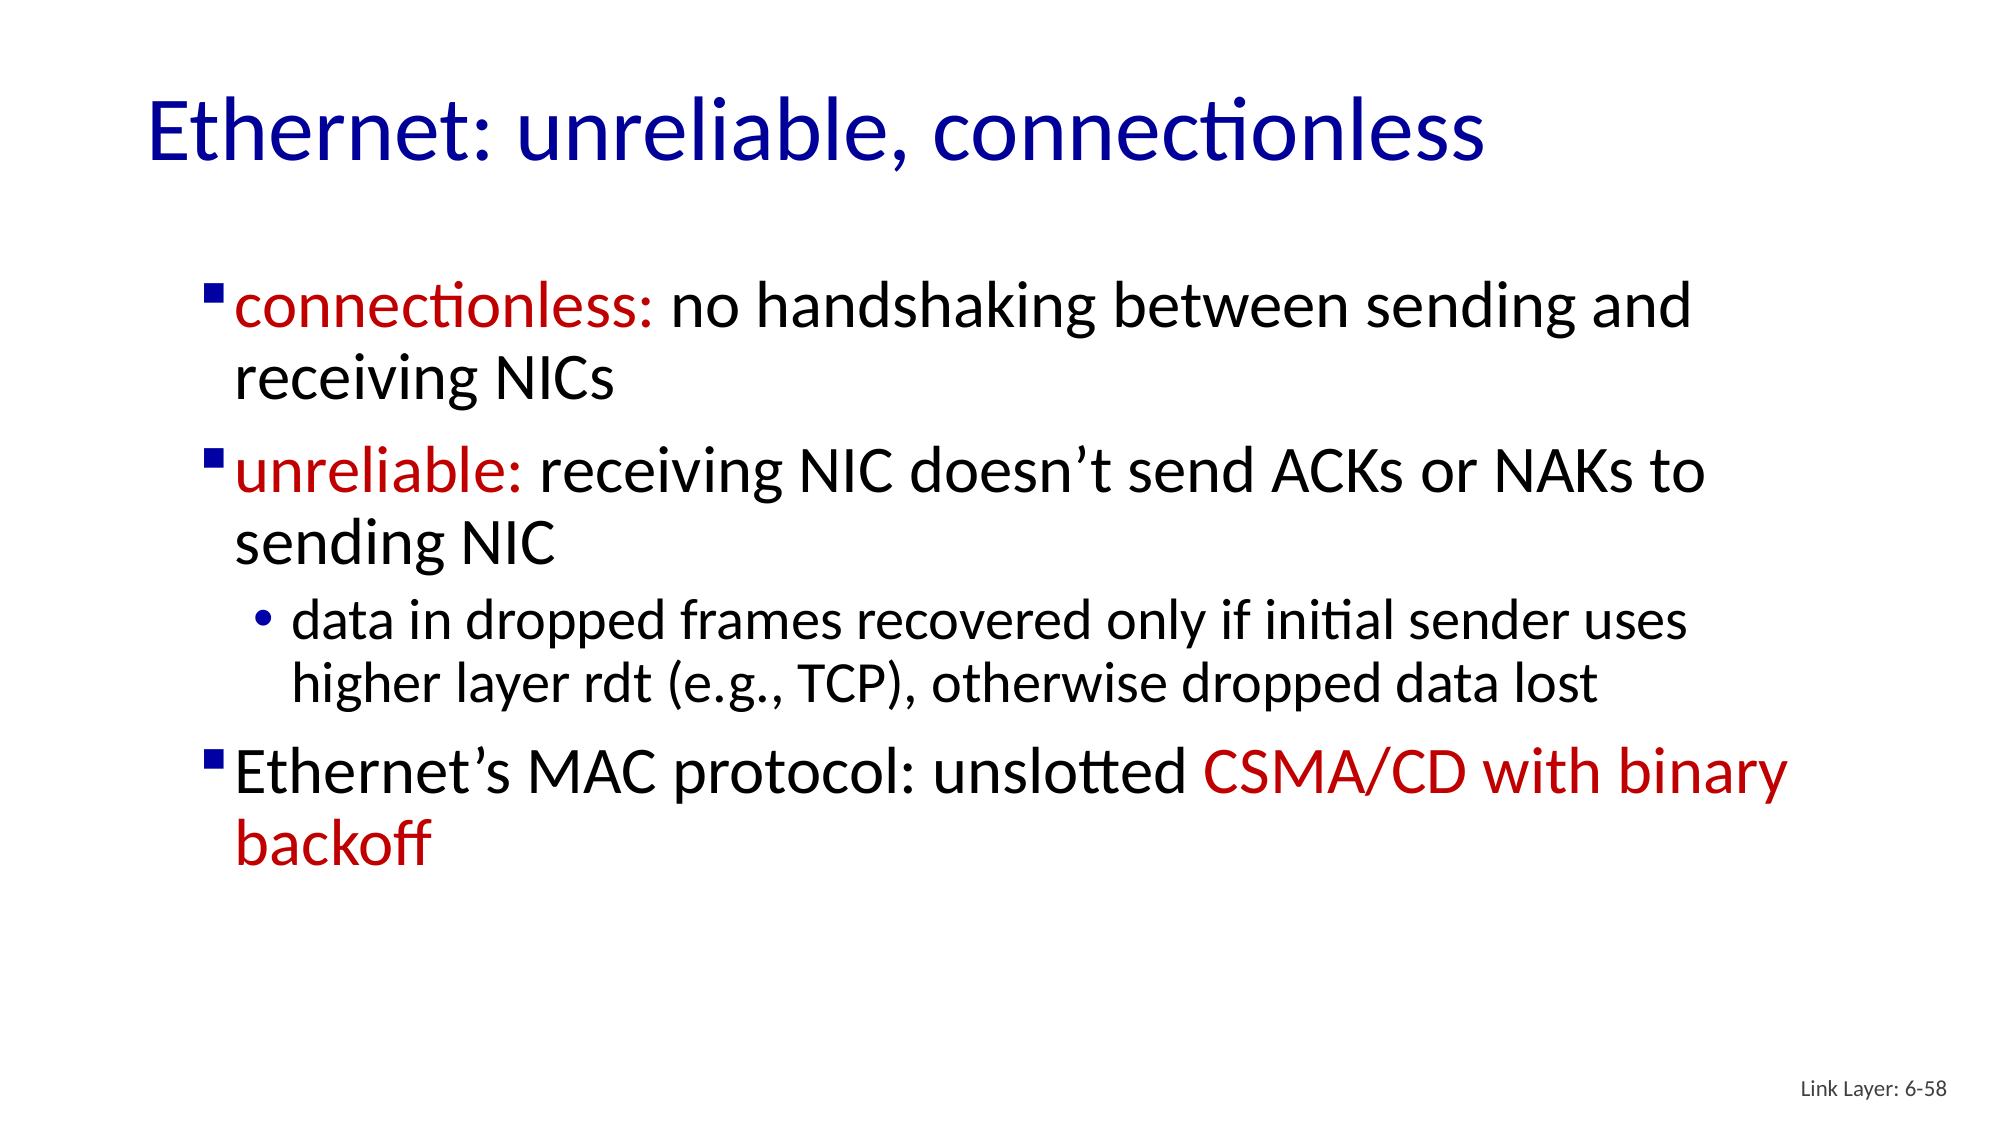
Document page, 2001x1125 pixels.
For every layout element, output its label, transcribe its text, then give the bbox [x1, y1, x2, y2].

slide_number Link Layer: 6-58 [1512, 1056, 1963, 1117]
title Ethernet: unreliable, connectionless [131, 57, 1857, 205]
text_box connectionless: no handshaking between sending and receiving NICs unreliable: receiving NIC doesn’t send ACKs or NAKs to sending NIC data in dropped frames recovered only if initial sender uses higher layer rdt (e.g., TCP), otherwise dropped data lost Ethernet’s MAC protocol: unslotted CSMA/CD with binary backoff [162, 262, 1842, 1025]
